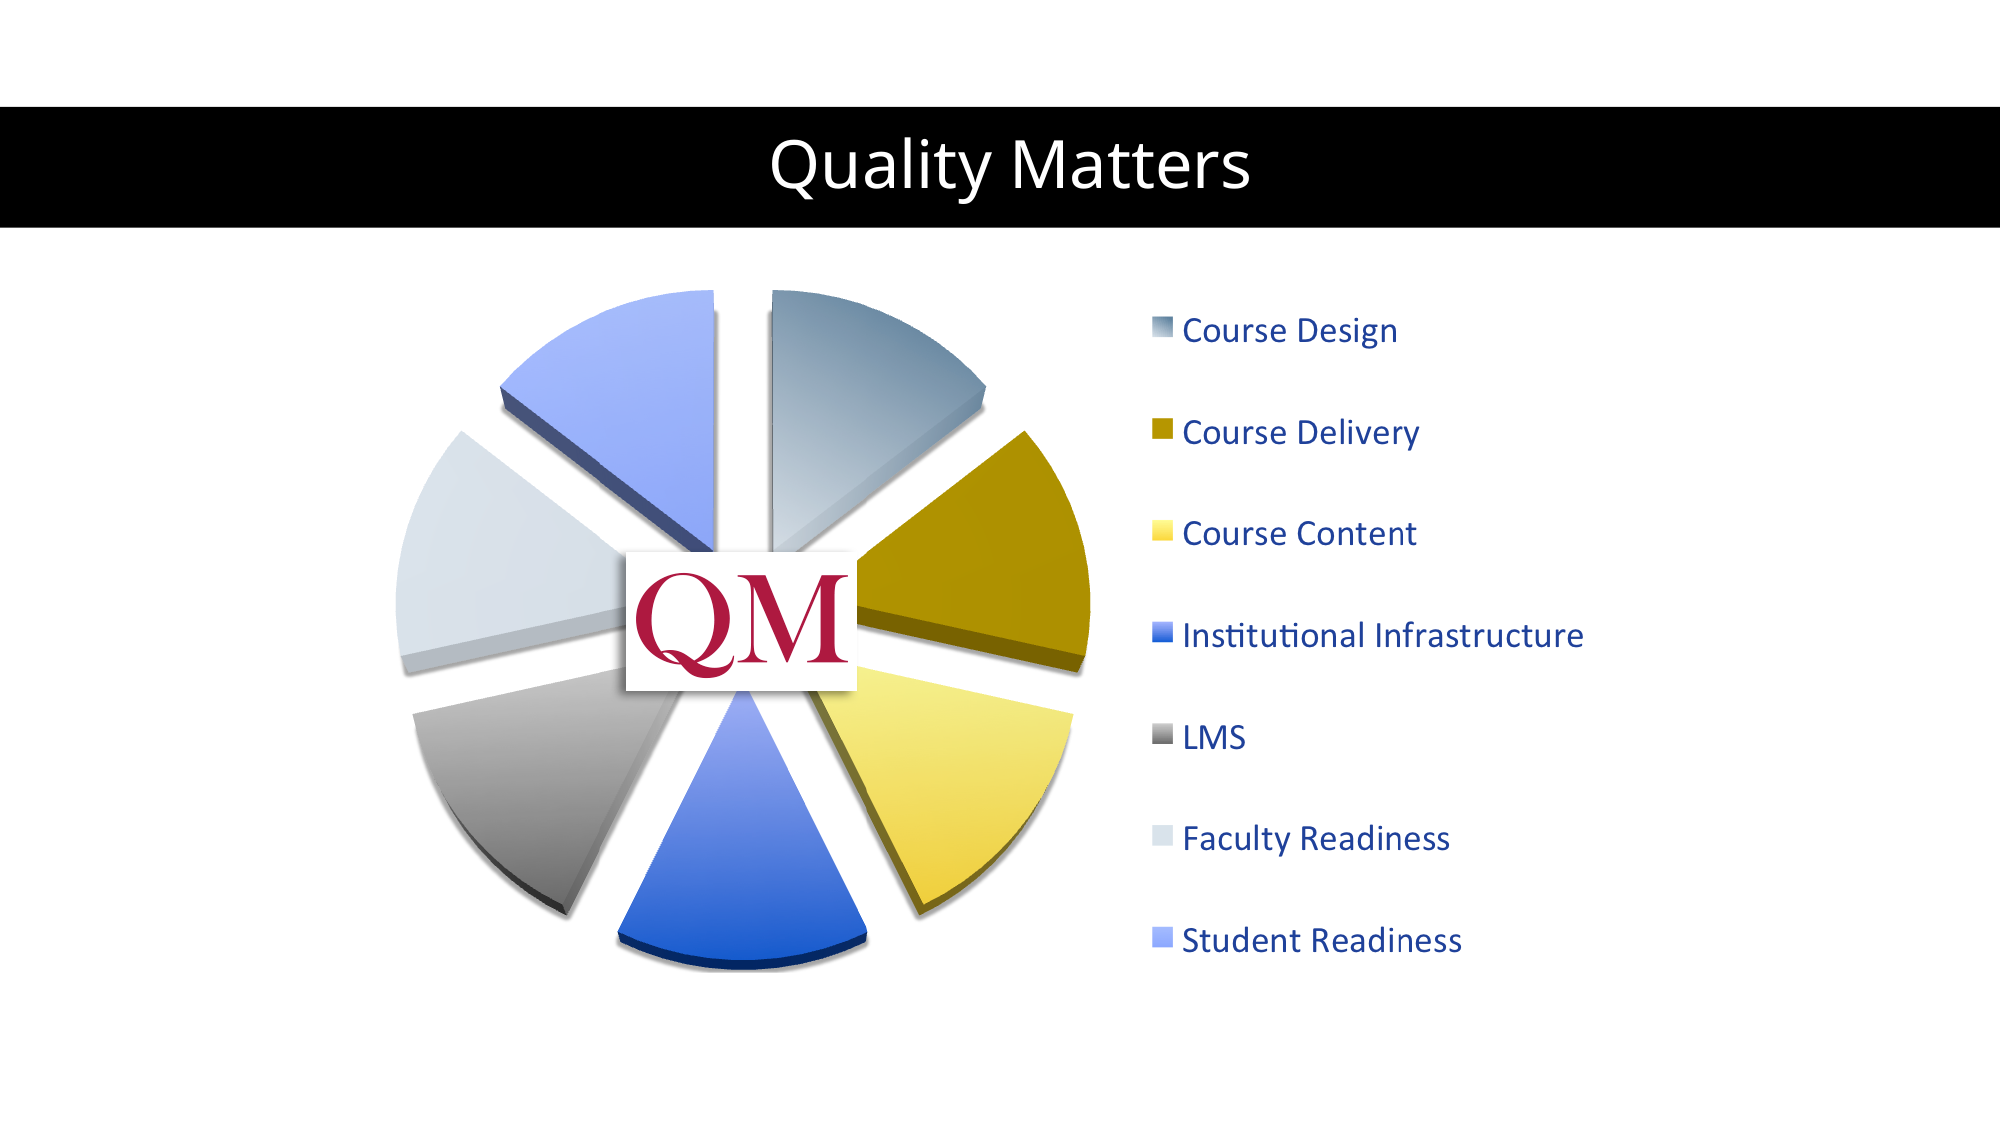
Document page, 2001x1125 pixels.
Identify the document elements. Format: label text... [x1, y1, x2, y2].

text_box [0, 106, 2000, 229]
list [332, 274, 1668, 996]
title Quality Matters [91, 105, 1931, 228]
